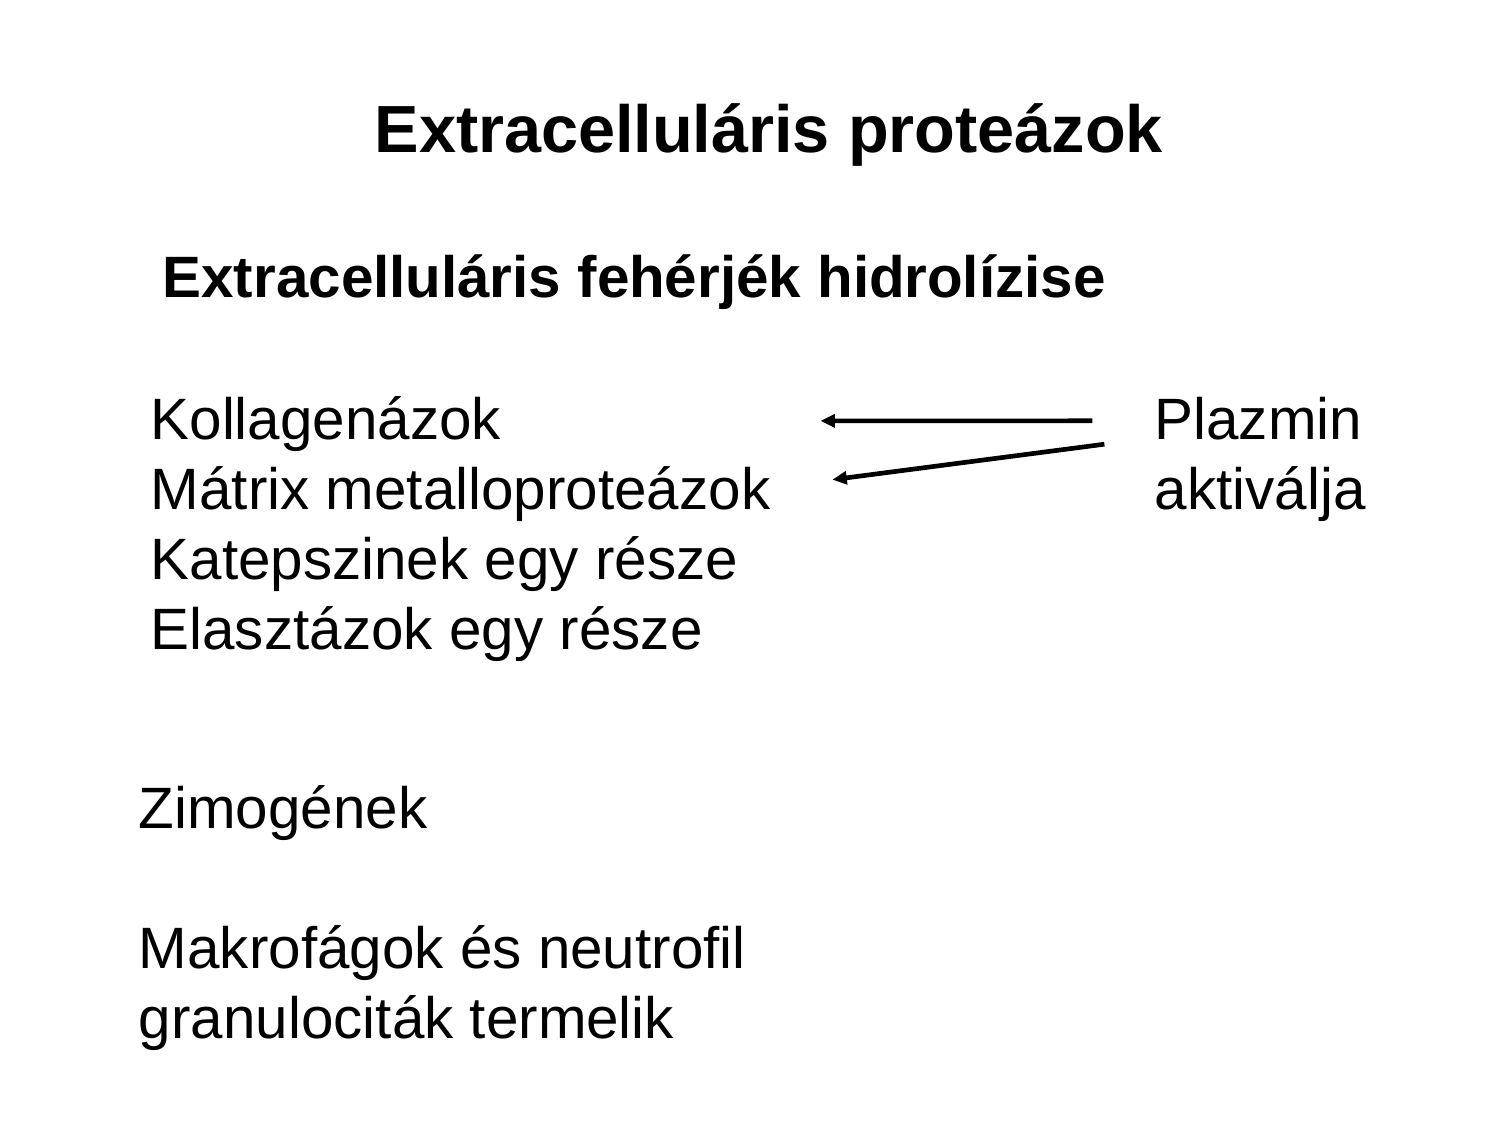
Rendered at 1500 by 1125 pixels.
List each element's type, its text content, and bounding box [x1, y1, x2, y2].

text_box Extracelluláris proteázok [360, 78, 1179, 173]
text_box Zimogének Makrofágok és neutrofil granulociták termelik [124, 763, 762, 1058]
text_box Plazmin aktiválja [1140, 373, 1381, 529]
text_box Kollagenázok Mátrix metalloproteázok Katepszinek egy része Elasztázok egy része [136, 373, 786, 669]
text_box [832, 444, 1105, 485]
text_box Extracelluláris fehérjék hidrolízise [147, 231, 1122, 317]
text_box [820, 414, 1093, 428]
